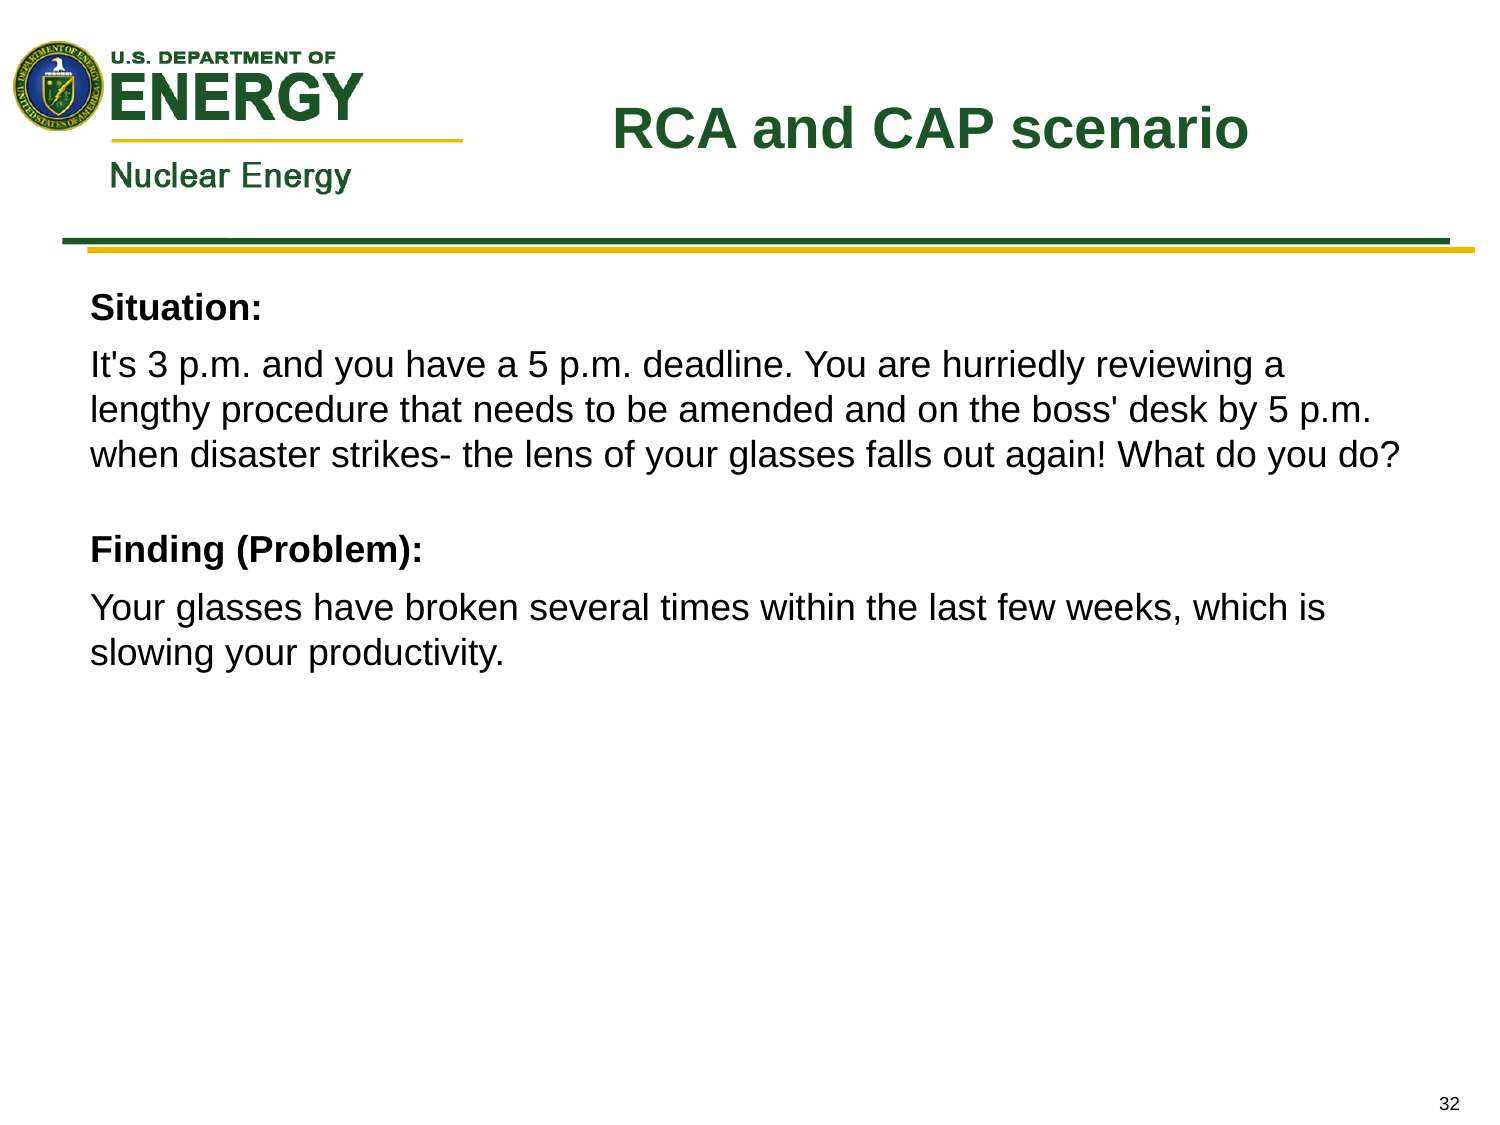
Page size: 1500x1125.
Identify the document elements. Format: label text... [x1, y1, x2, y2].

title RCA and CAP scenario [525, 24, 1338, 225]
picture [12, 14, 463, 263]
list Situation: It's 3 p.m. and you have a 5 p.m. deadline. You are hurriedly reviewing a lengthy procedure that needs to be amended and on the boss' desk by 5 p.m. when disaster strikes- the lens of your glasses falls out again! What do you do? Finding (Problem): Your glasses have broken several times within the last few weeks, which is slowing your productivity. [75, 275, 1425, 1050]
